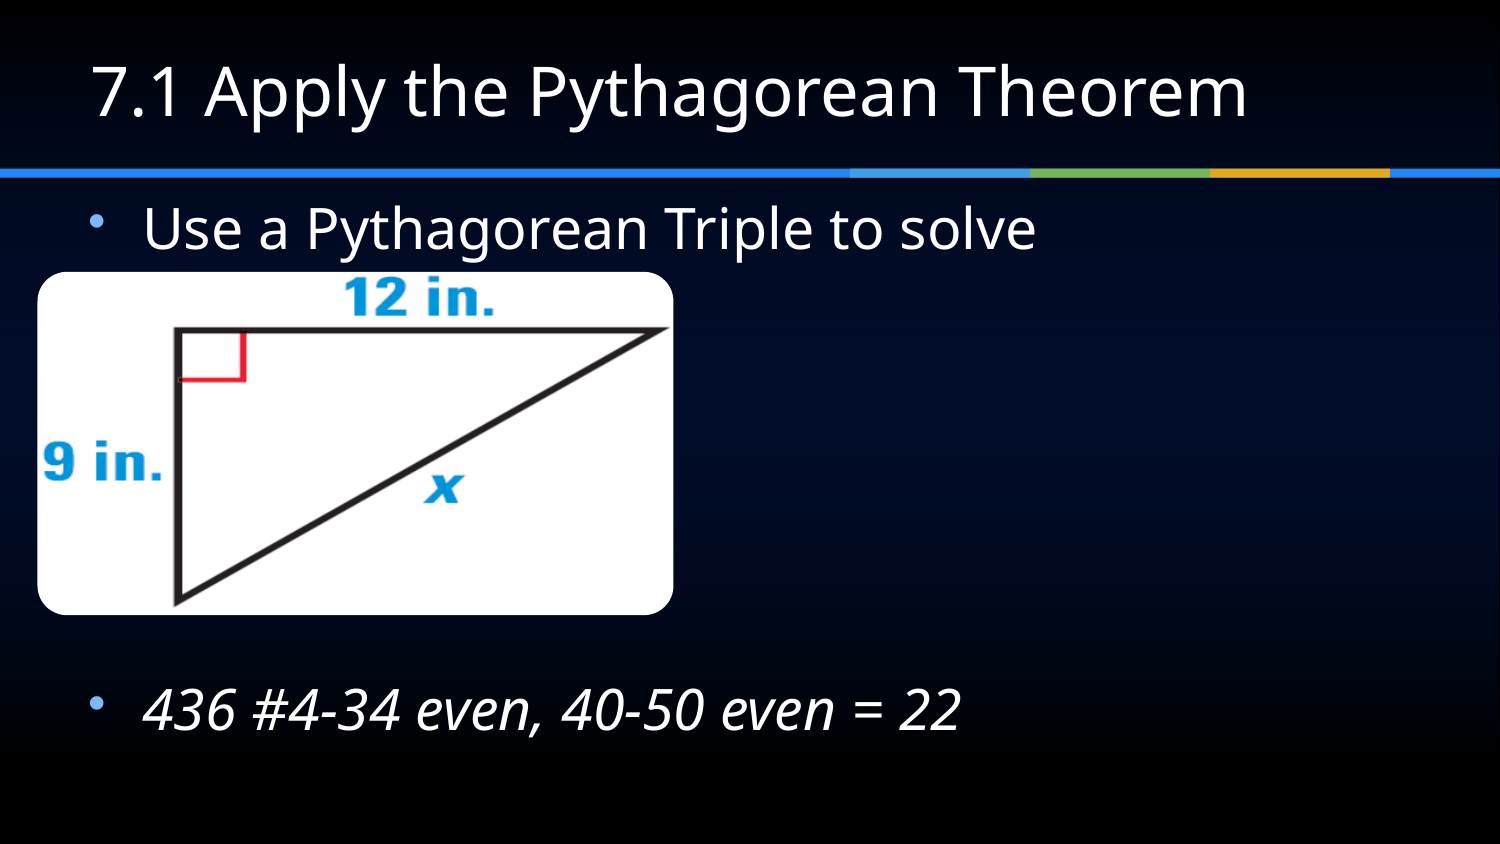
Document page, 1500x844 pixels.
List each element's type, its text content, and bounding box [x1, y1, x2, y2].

picture [36, 271, 674, 616]
title 7.1 Apply the Pythagorean Theorem [75, 18, 1425, 160]
list Use a Pythagorean Triple to solve 436 #4-34 even, 40-50 even = 22 [75, 184, 1425, 754]
